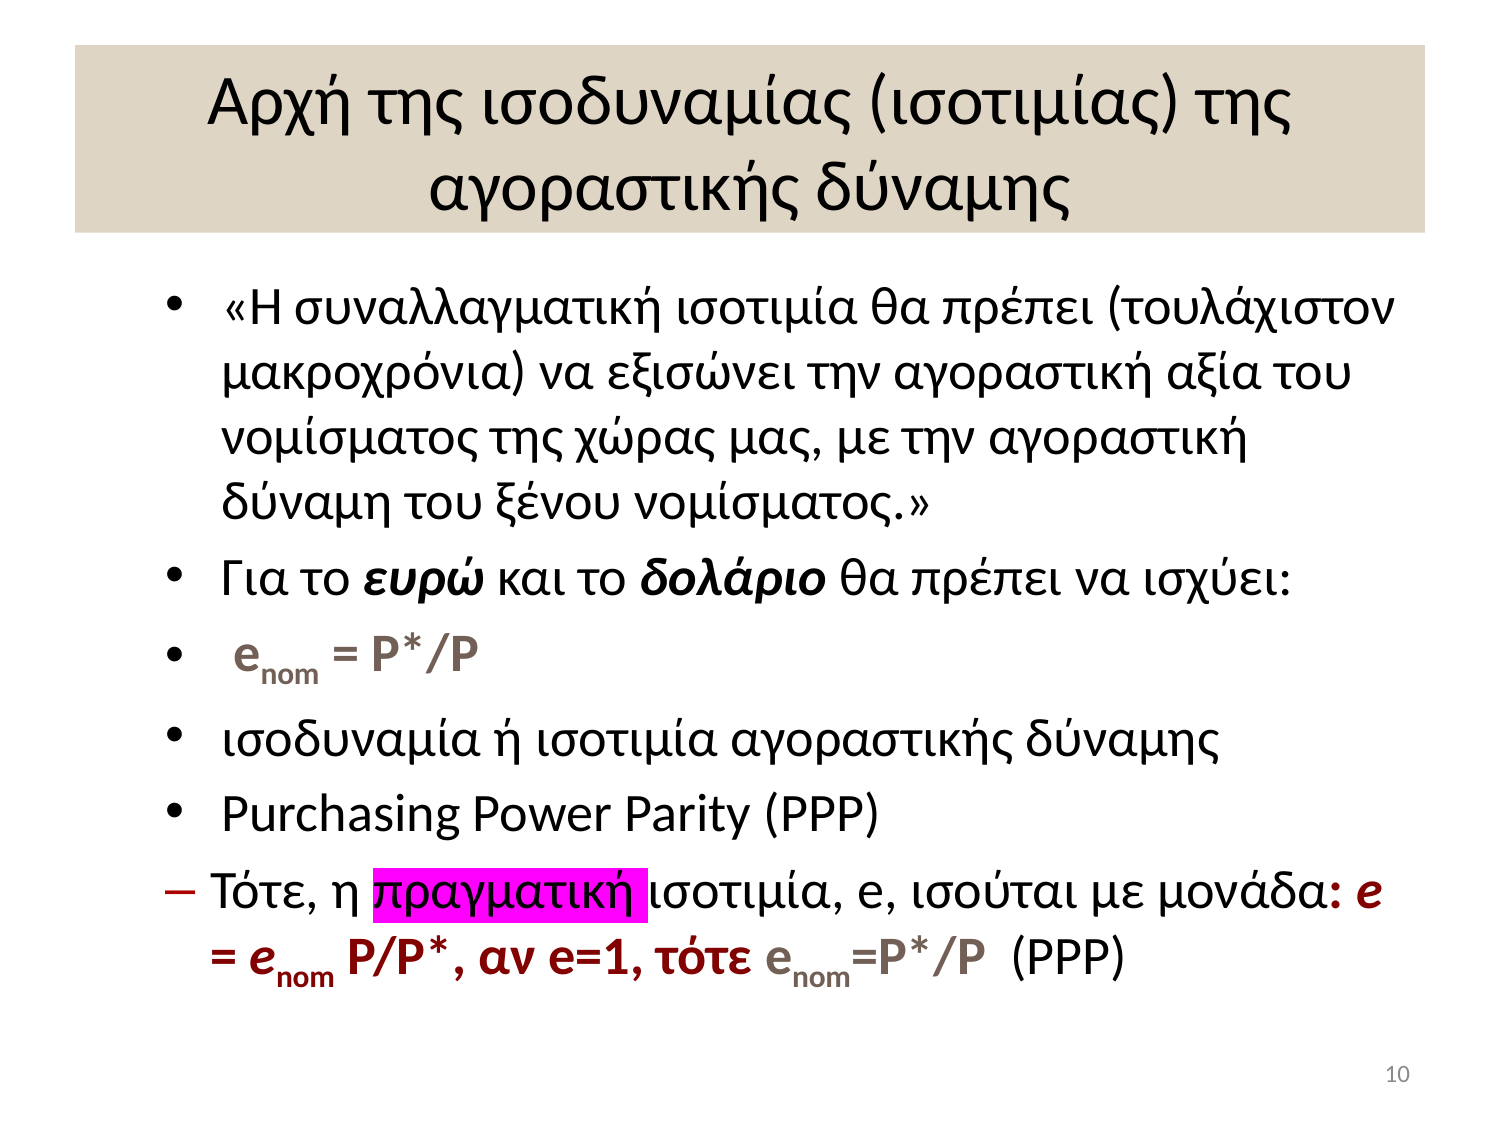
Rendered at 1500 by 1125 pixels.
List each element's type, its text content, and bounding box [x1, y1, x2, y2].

slide_number 10 [1074, 1042, 1425, 1103]
list «Η συναλλαγματική ισοτιμία θα πρέπει (τουλάχιστον μακροχρόνια) να εξισώνει την αγοραστική αξία του νομίσματος της χώρας μας, με την αγοραστική δύναμη του ξένου νομίσματος.» Για το ευρώ και το δολάριο θα πρέπει να ισχύει: enom = P*/P ισοδυναμία ή ισοτιμία αγοραστικής δύναμης Purchasing Power Parity (PPP) Τότε, η πραγματική ισοτιμία, e, ισούται με μονάδα: e = enom P/P*, αν e=1, τότε enom=P*/P (PPP) [150, 262, 1425, 1059]
title Αρχή της ισοδυναμίας (ισοτιμίας) της αγοραστικής δύναμης [75, 45, 1425, 233]
